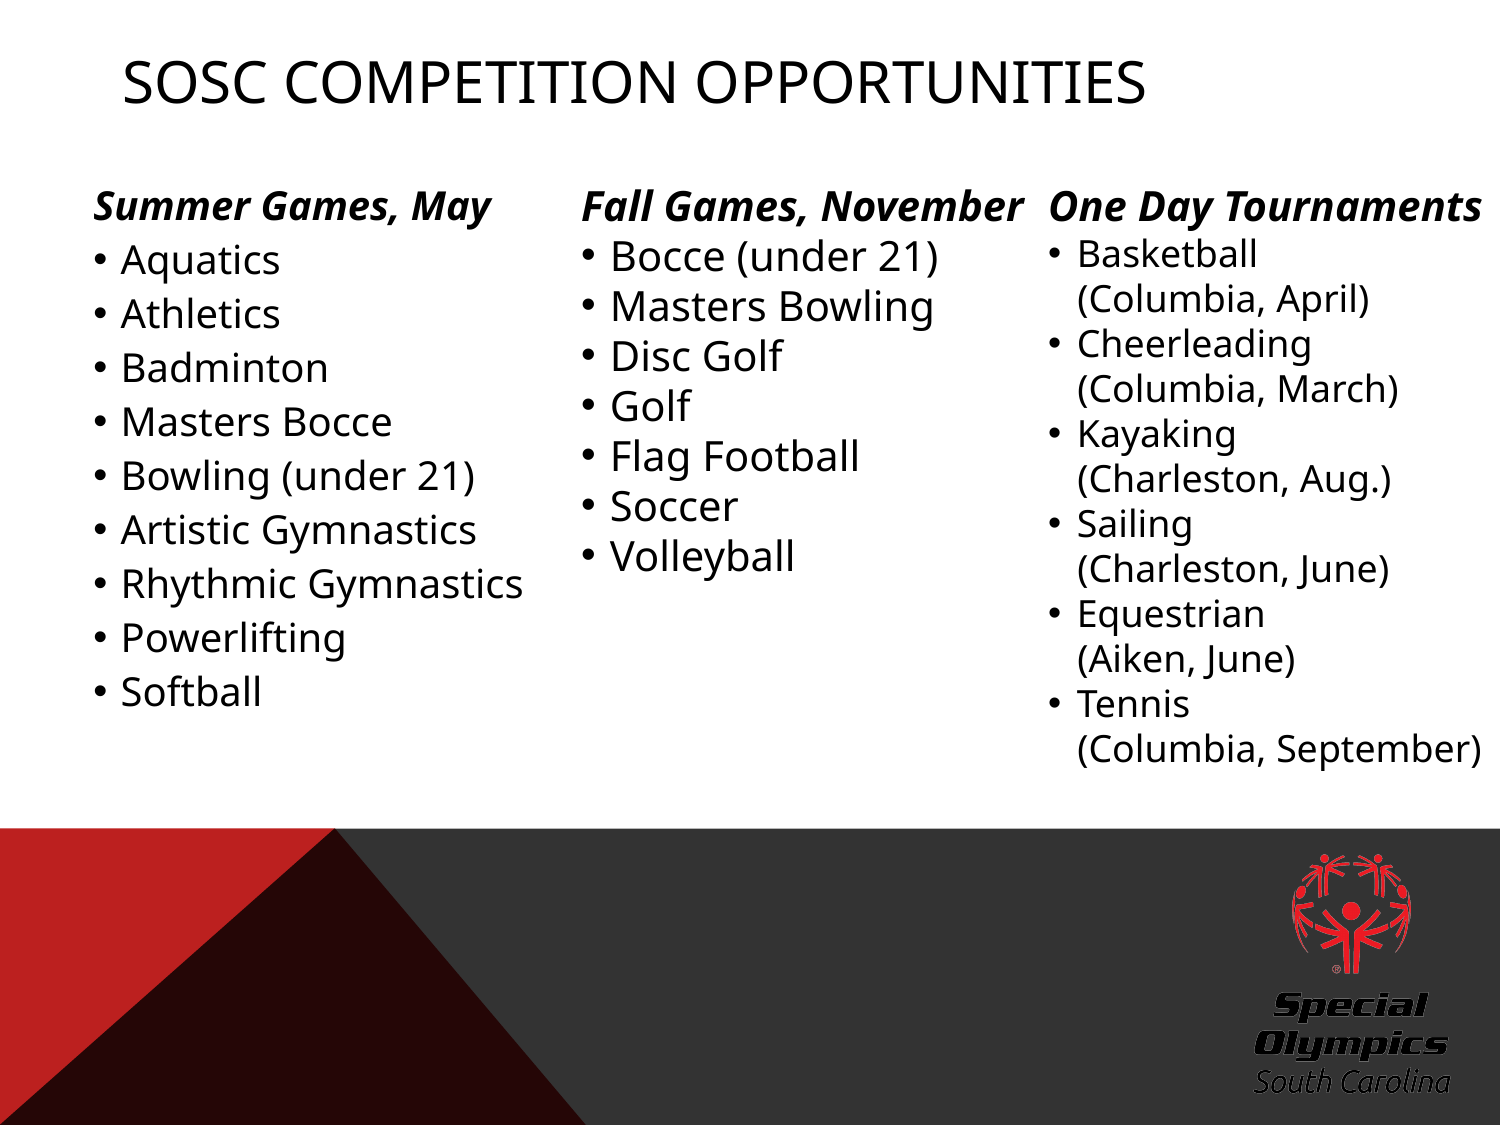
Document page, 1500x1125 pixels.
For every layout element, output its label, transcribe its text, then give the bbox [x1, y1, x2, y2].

picture [1196, 831, 1500, 1125]
title Sosc competition opportunities [107, 35, 1341, 126]
list Summer Games, May Aquatics Athletics Badminton Masters Bocce Bowling (under 21) Artistic Gymnastics Rhythmic Gymnastics Powerlifting Softball [78, 173, 567, 725]
text_box One Day Tournaments Basketball (Columbia, April) Cheerleading (Columbia, March) Kayaking (Charleston, Aug.) Sailing (Charleston, June) Equestrian (Aiken, June) Tennis (Columbia, September) [1033, 172, 1500, 777]
text_box Fall Games, November Bocce (under 21) Masters Bowling Disc Golf Golf Flag Football Soccer Volleyball [566, 172, 1033, 588]
